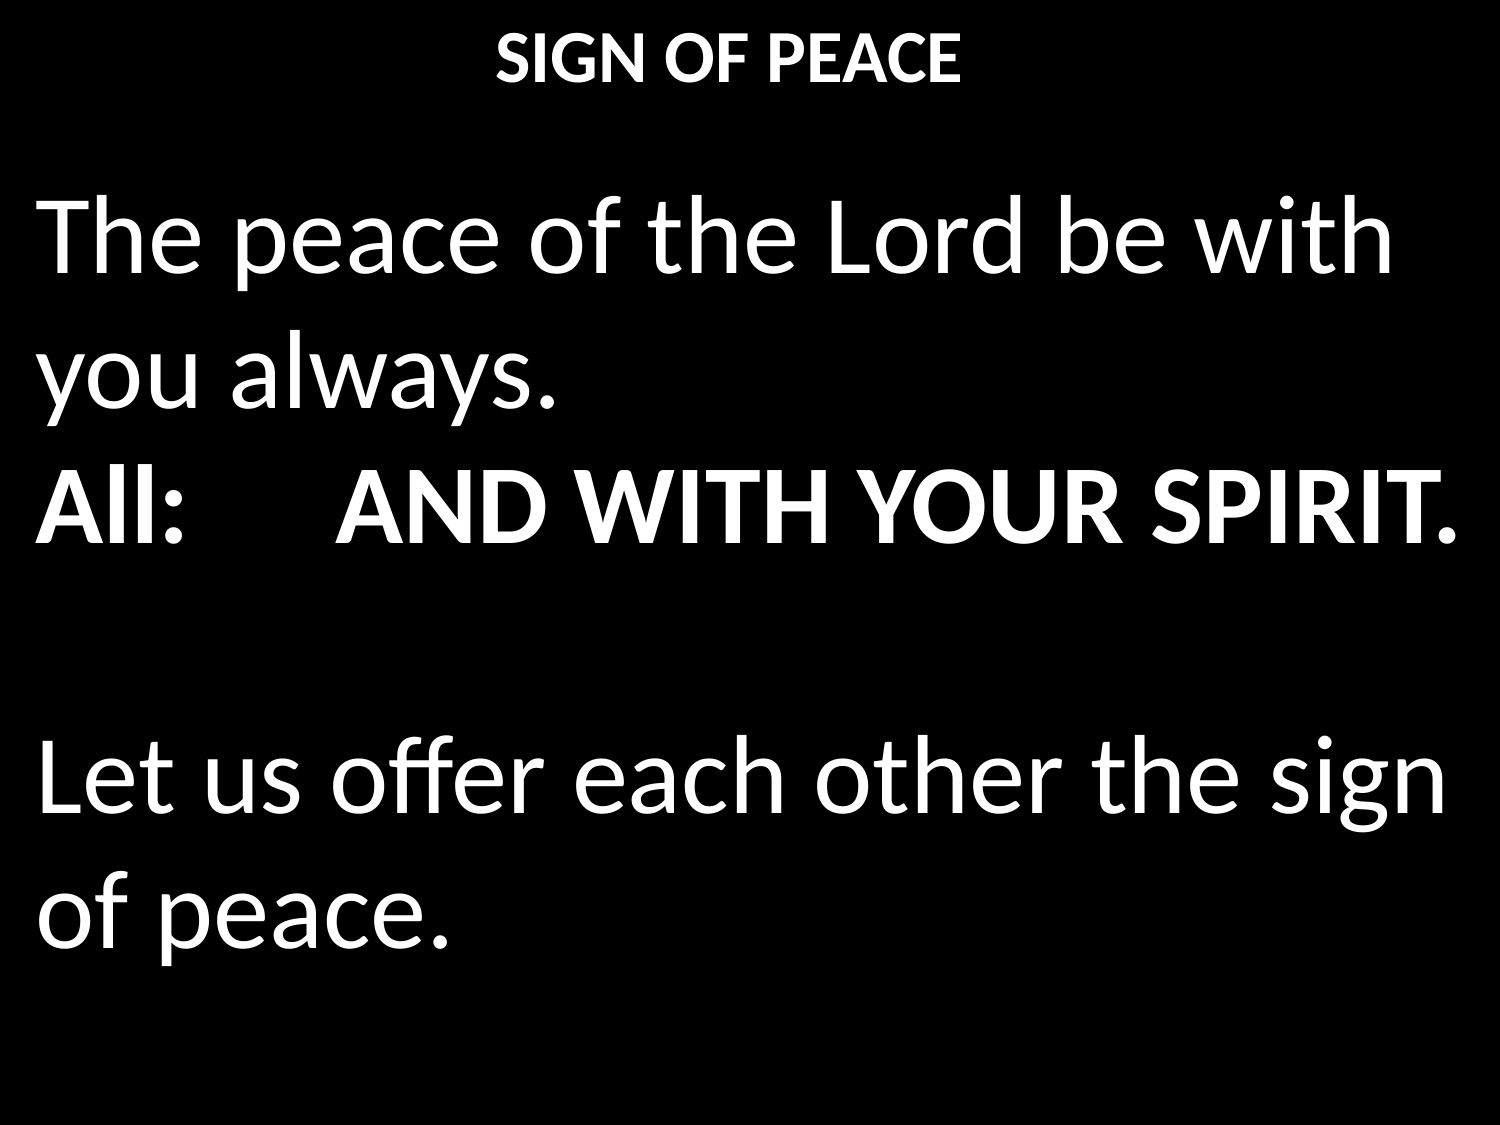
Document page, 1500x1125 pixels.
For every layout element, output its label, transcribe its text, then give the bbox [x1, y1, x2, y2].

text_box SIGN OF PEACE [0, 0, 1459, 105]
text_box The peace of the Lord be with you always. All: AND WITH YOUR SPIRIT. Let us offer each other the sign of peace. [20, 153, 1500, 979]
